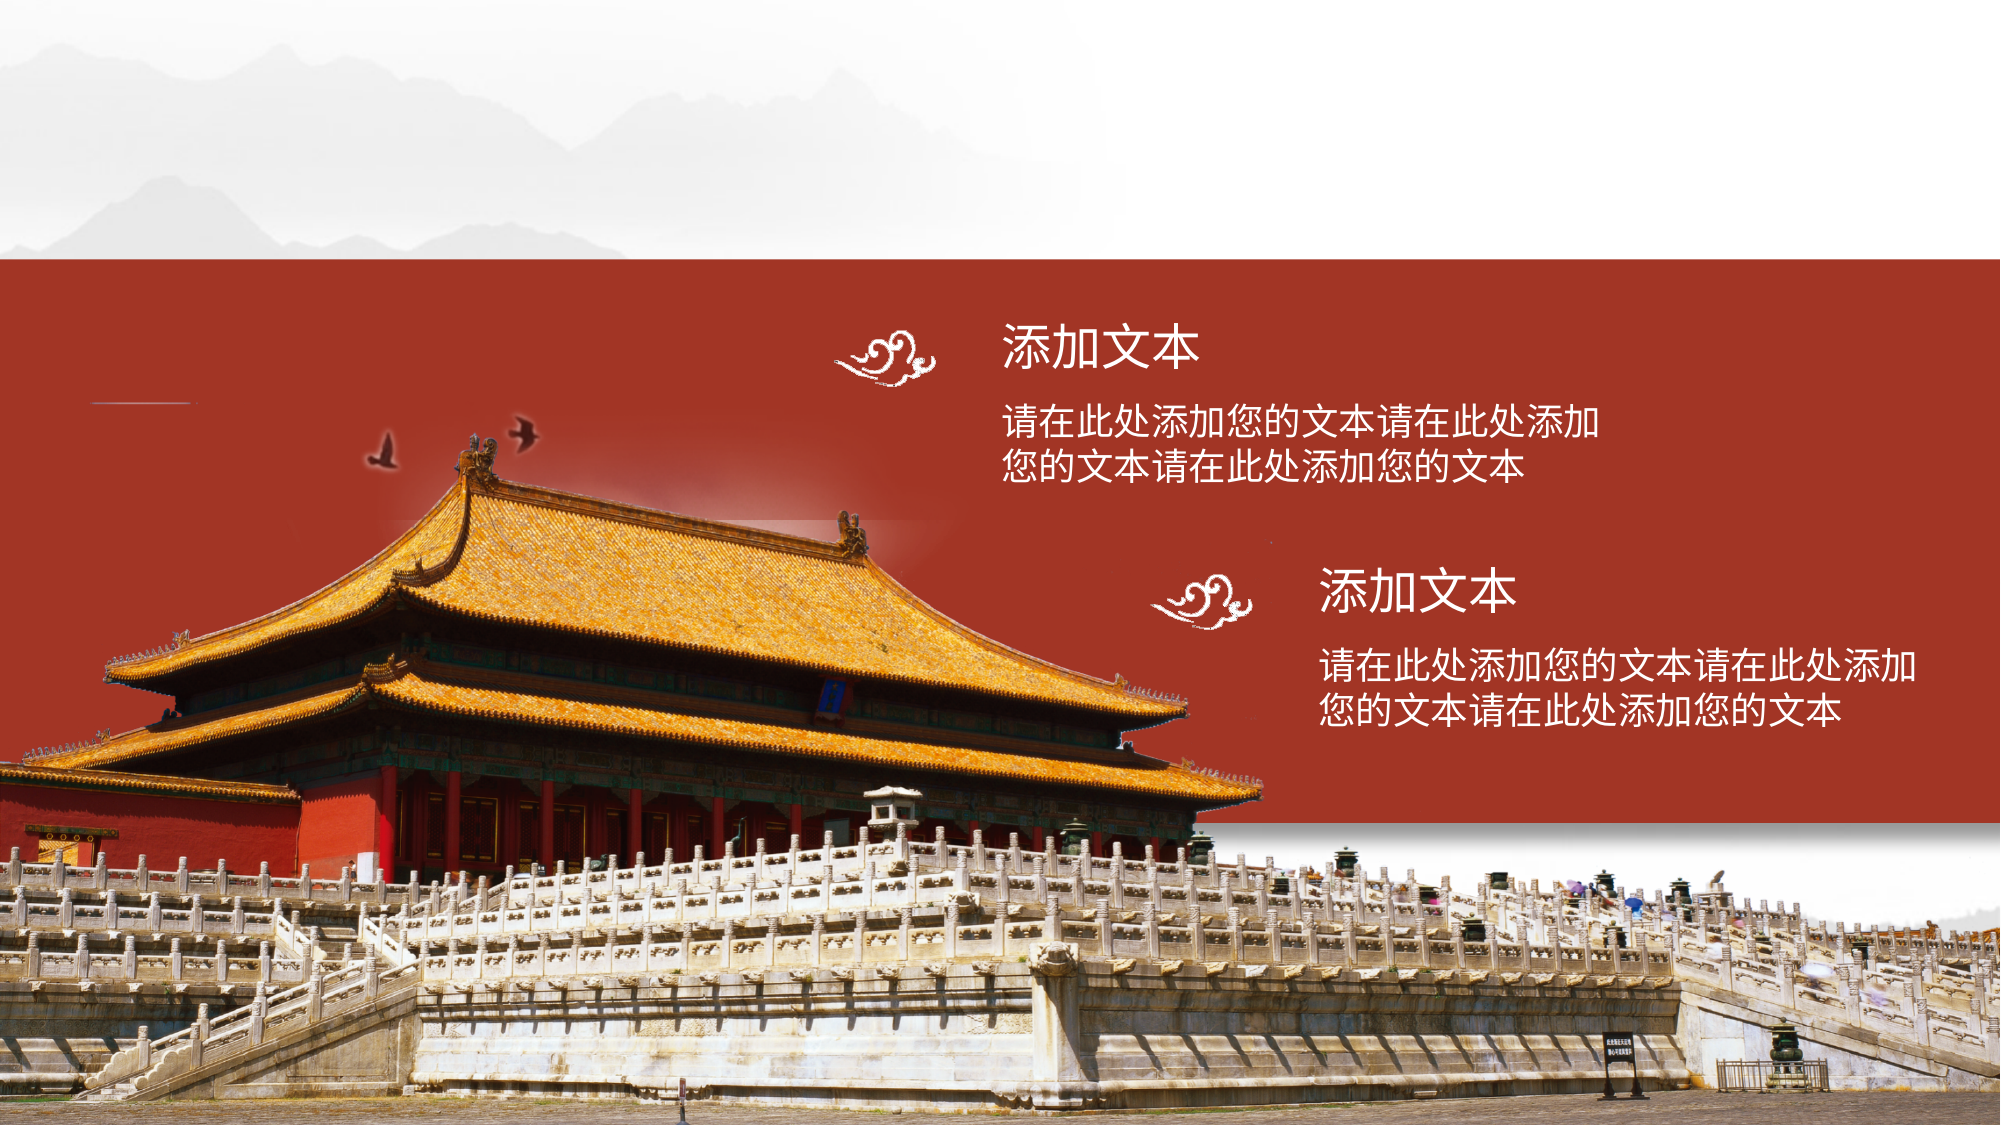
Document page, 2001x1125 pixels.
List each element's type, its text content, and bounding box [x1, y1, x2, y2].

text_box 请在此处添加您的文本请在此处添加您的文本请在此处添加您的文本 [1092, 390, 1620, 496]
text_box [0, 258, 2000, 520]
picture [0, 0, 2001, 1125]
text_box 添加文本 [986, 308, 1261, 384]
